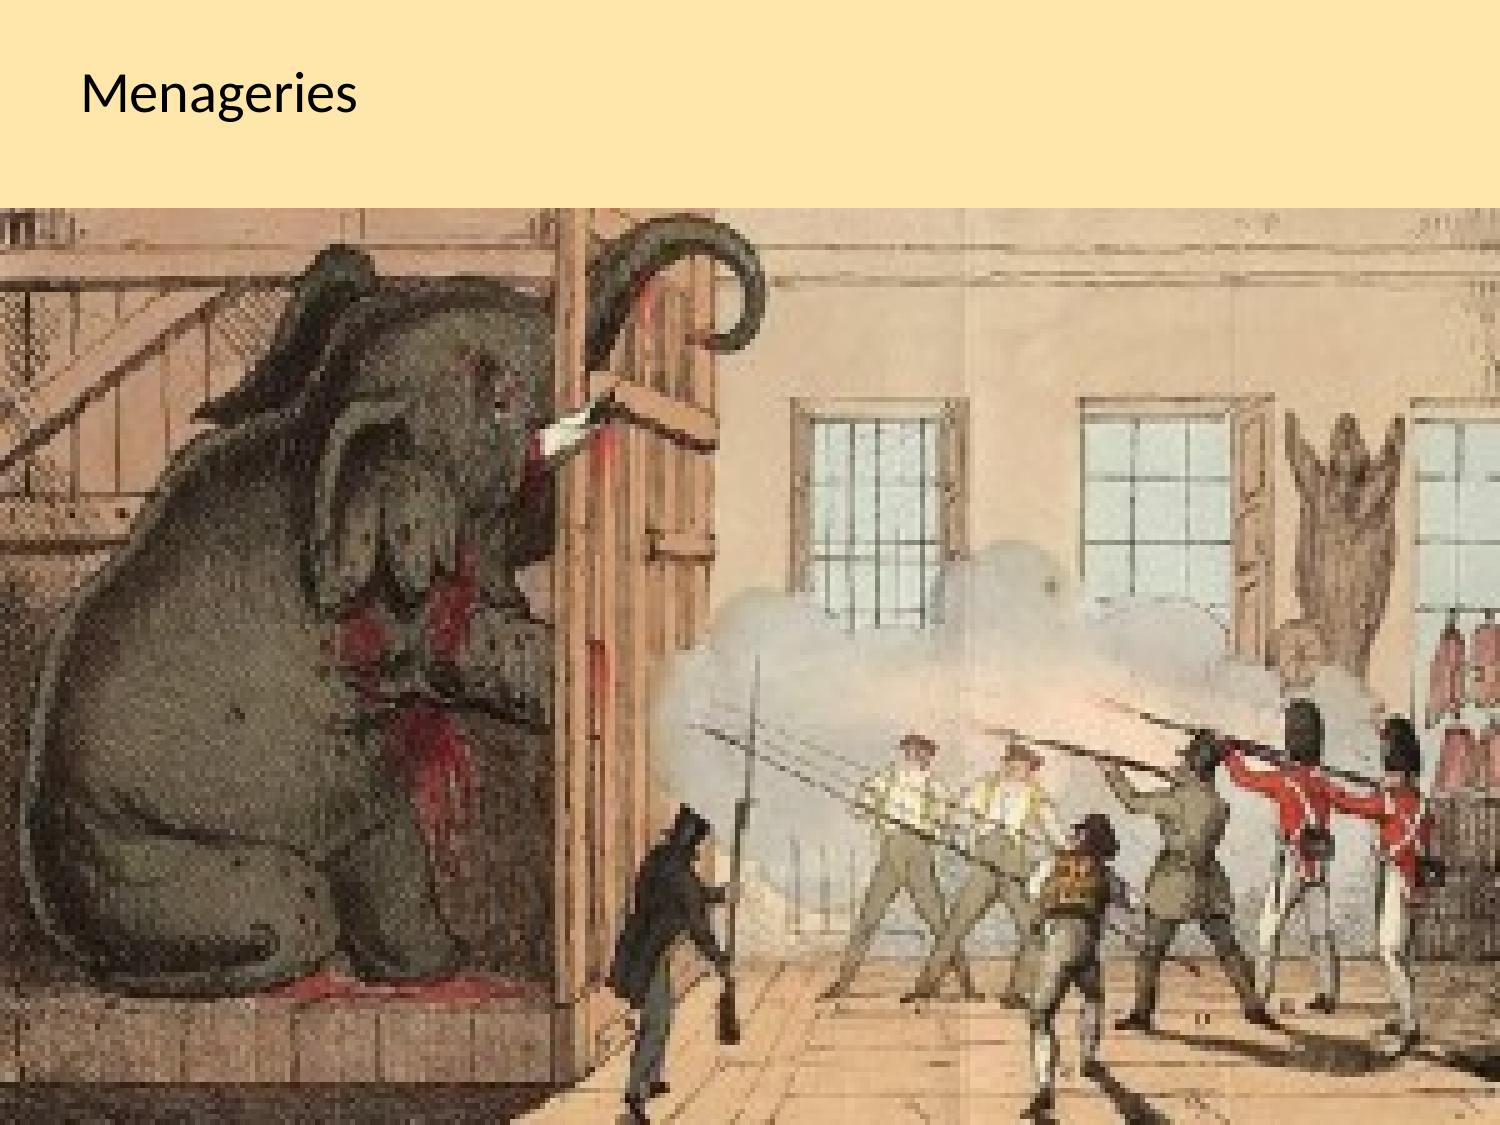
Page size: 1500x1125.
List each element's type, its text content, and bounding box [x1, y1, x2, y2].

picture [0, 208, 1500, 1125]
list Menageries [64, 54, 1397, 208]
